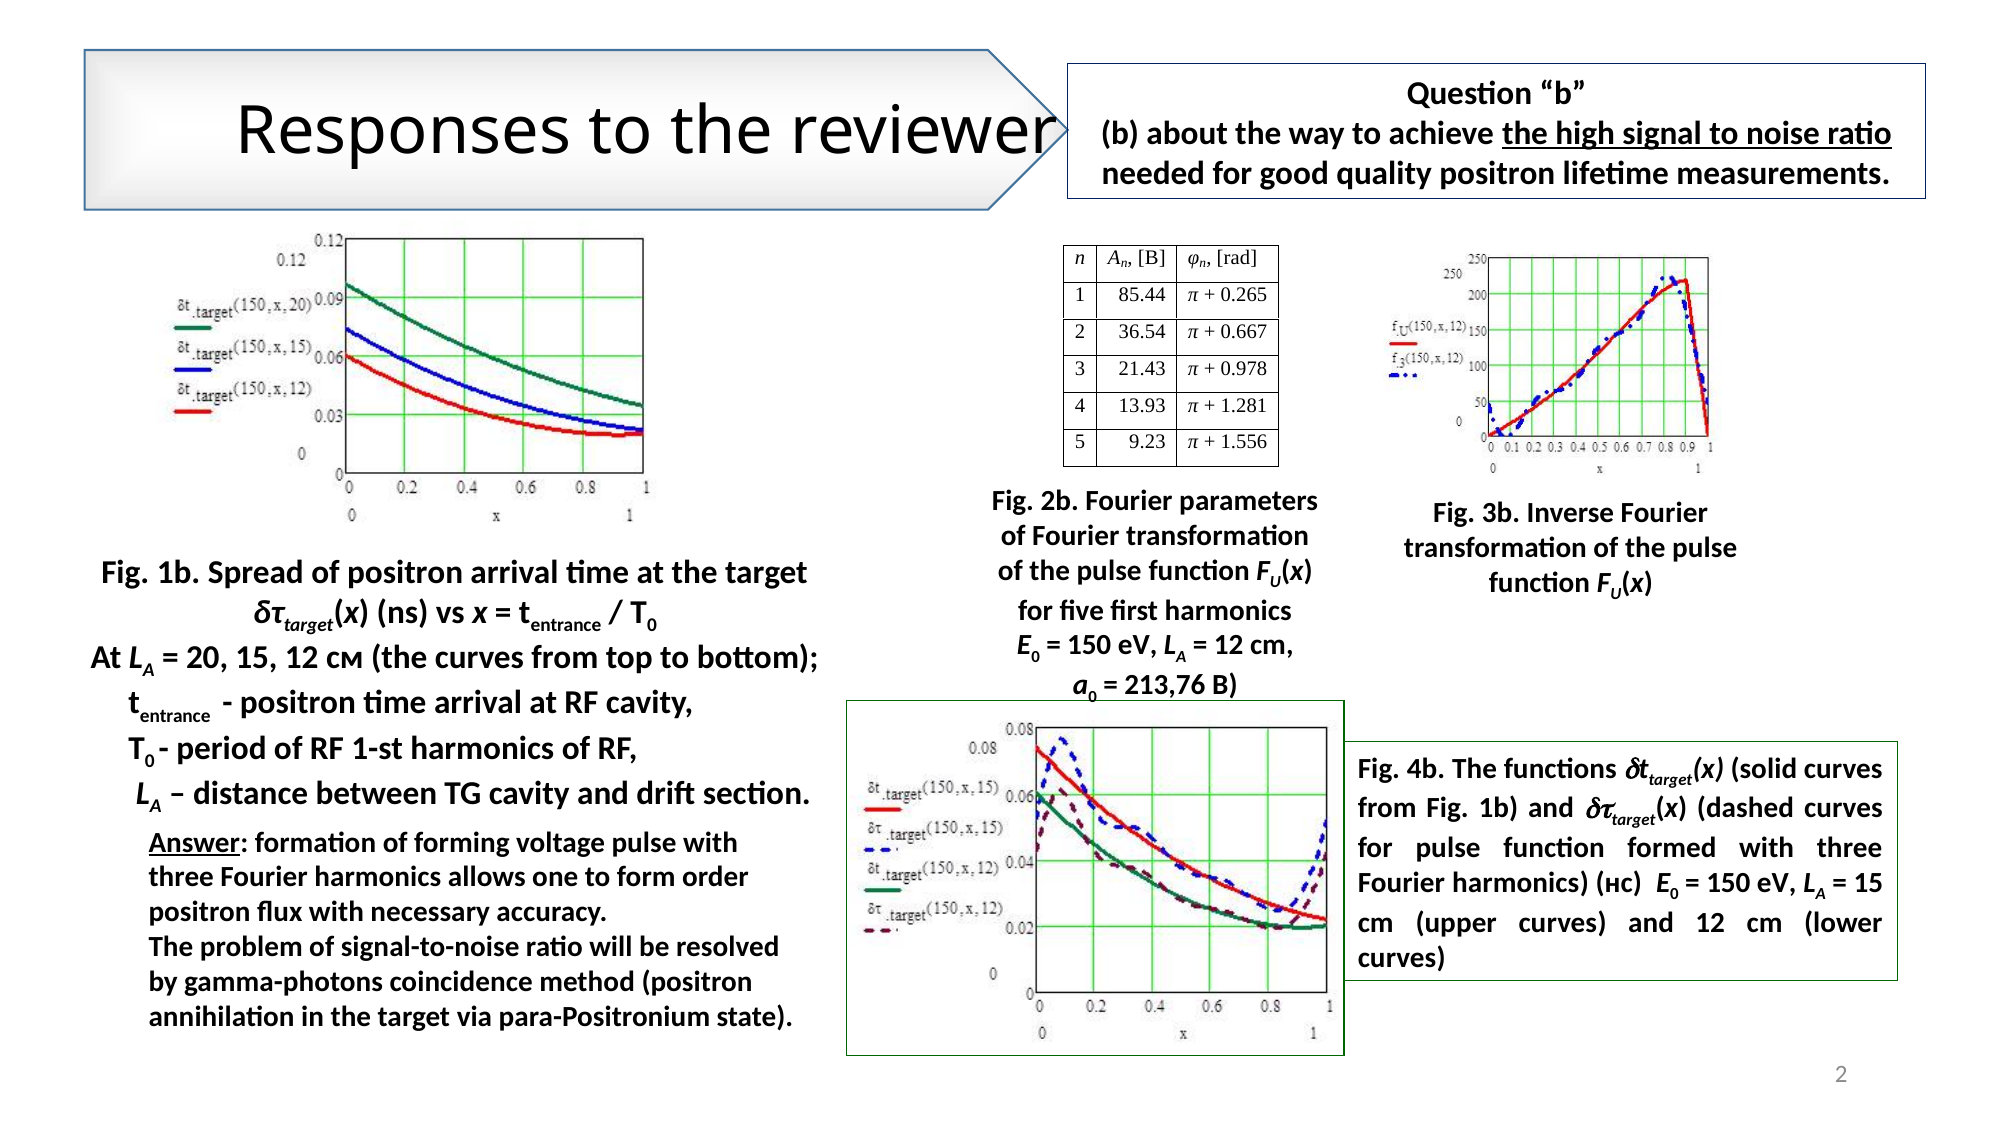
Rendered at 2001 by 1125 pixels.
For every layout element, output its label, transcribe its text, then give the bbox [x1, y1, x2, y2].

text_box Question “b” (b) about the way to achieve the high signal to noise ratio needed for good quality positron lifetime measurements. [1067, 63, 1926, 199]
text_box Fig. 4b. The functions ttarget(x) (solid curves from Fig. 1b) and target(x) (dashed curves for pulse function formed with three Fourier harmonics) (нс) E0 = 150 eV, LA = 15 cm (upper curves) and 12 cm (lower curves) [1344, 741, 1898, 981]
text_box Fig. 3b. Inverse Fourier transformation of the pulse function FU(x) [1387, 485, 1755, 611]
text_box Answer: formation of forming voltage pulse with three Fourier harmonics allows one to form order positron flux with necessary accuracy. The problem of signal-to-noise ratio will be resolved by gamma-photons coincidence method (positron annihilation in the target via para-Positronium state). [133, 815, 825, 1075]
picture [1383, 240, 1727, 486]
text_box Fig. 1b. Spread of positron arrival time at the target δτtarget(x) (ns) vs x = tentrance / T0 At LA = 20, 15, 12 см (the curves from top to bottom); tentrance - positron time arrival at RF cavity, T0 - period of RF 1-st harmonics of RF, LA – distance between TG cavity and drift section. [68, 542, 842, 865]
picture [155, 220, 667, 532]
picture [847, 700, 1344, 1055]
text_box Responses to the reviewer [220, 51, 1571, 213]
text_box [716, 244, 1625, 496]
slide_number 2 [1412, 1042, 1863, 1103]
text_box [83, 48, 991, 211]
text_box Fig. 2b. Fourier parameters of Fourier transformation of the pulse function FU(x) for five first harmonics E0 = 150 eV, LA = 12 cm, a0 = 213,76 B) [971, 496, 1339, 700]
